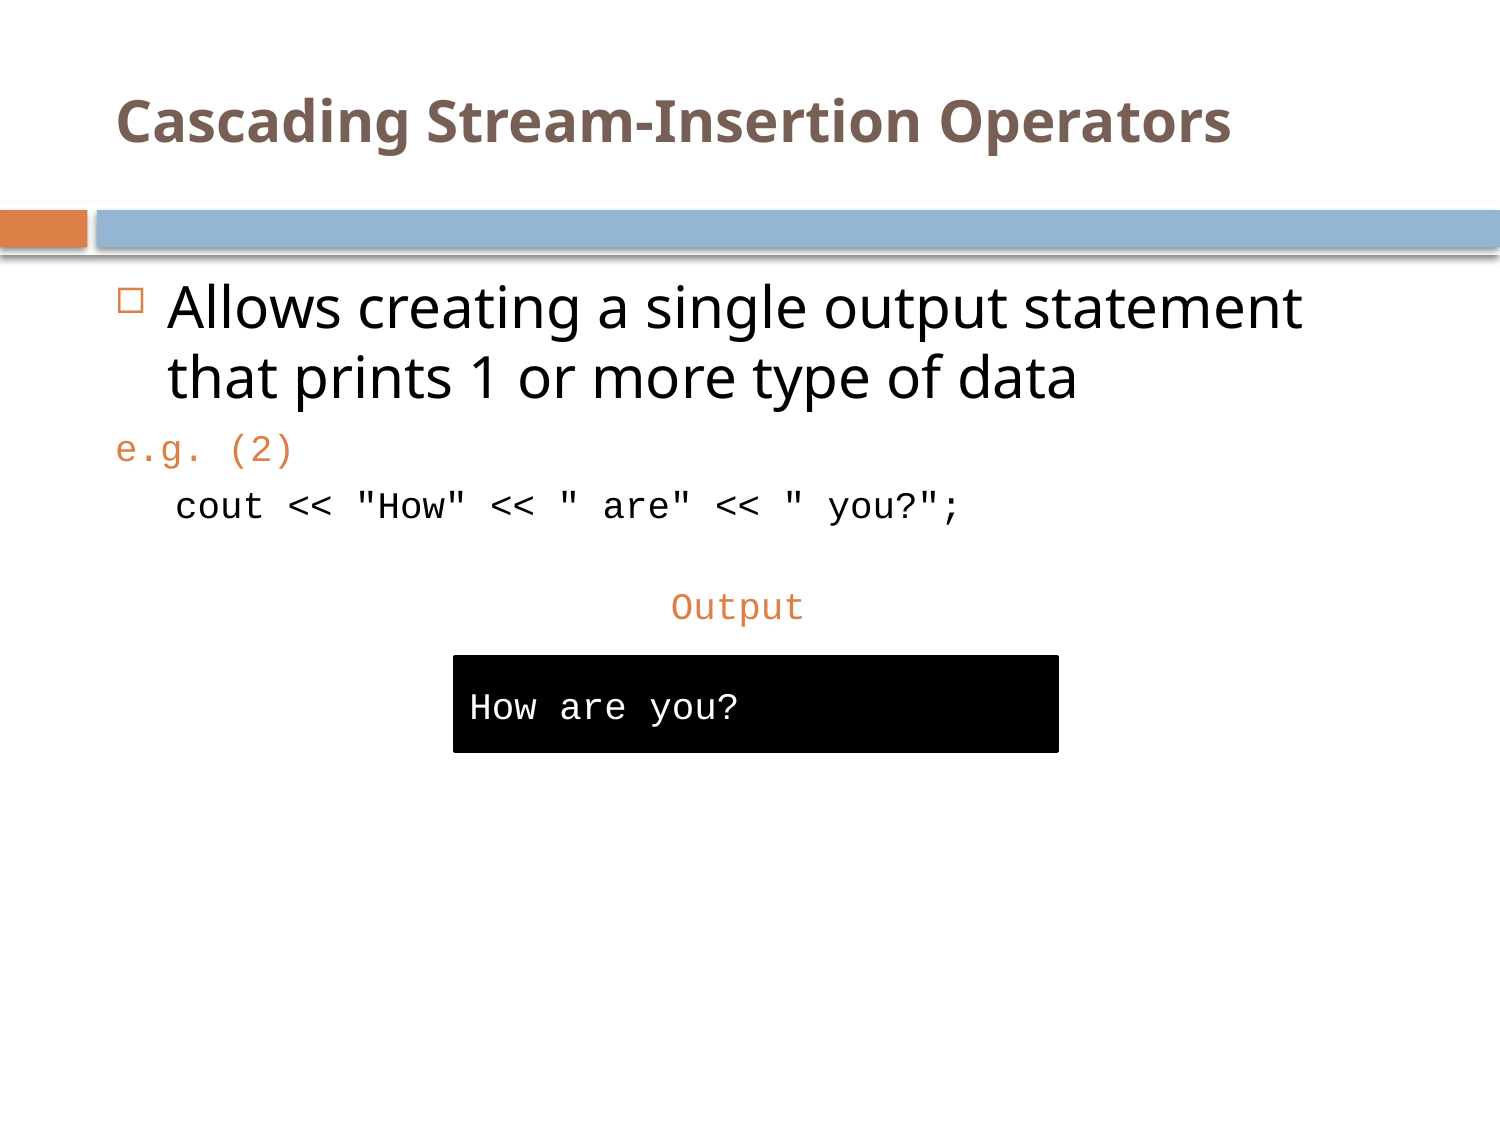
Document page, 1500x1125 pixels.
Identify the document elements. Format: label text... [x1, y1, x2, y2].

text_box How are you? [453, 655, 1059, 753]
list Allows creating a single output statement that prints 1 or more type of data e.g. (2) cout << "How" << " are" << " you?"; [100, 262, 1438, 1000]
text_box Output [656, 574, 821, 634]
title Cascading Stream-Insertion Operators [100, 37, 1438, 200]
